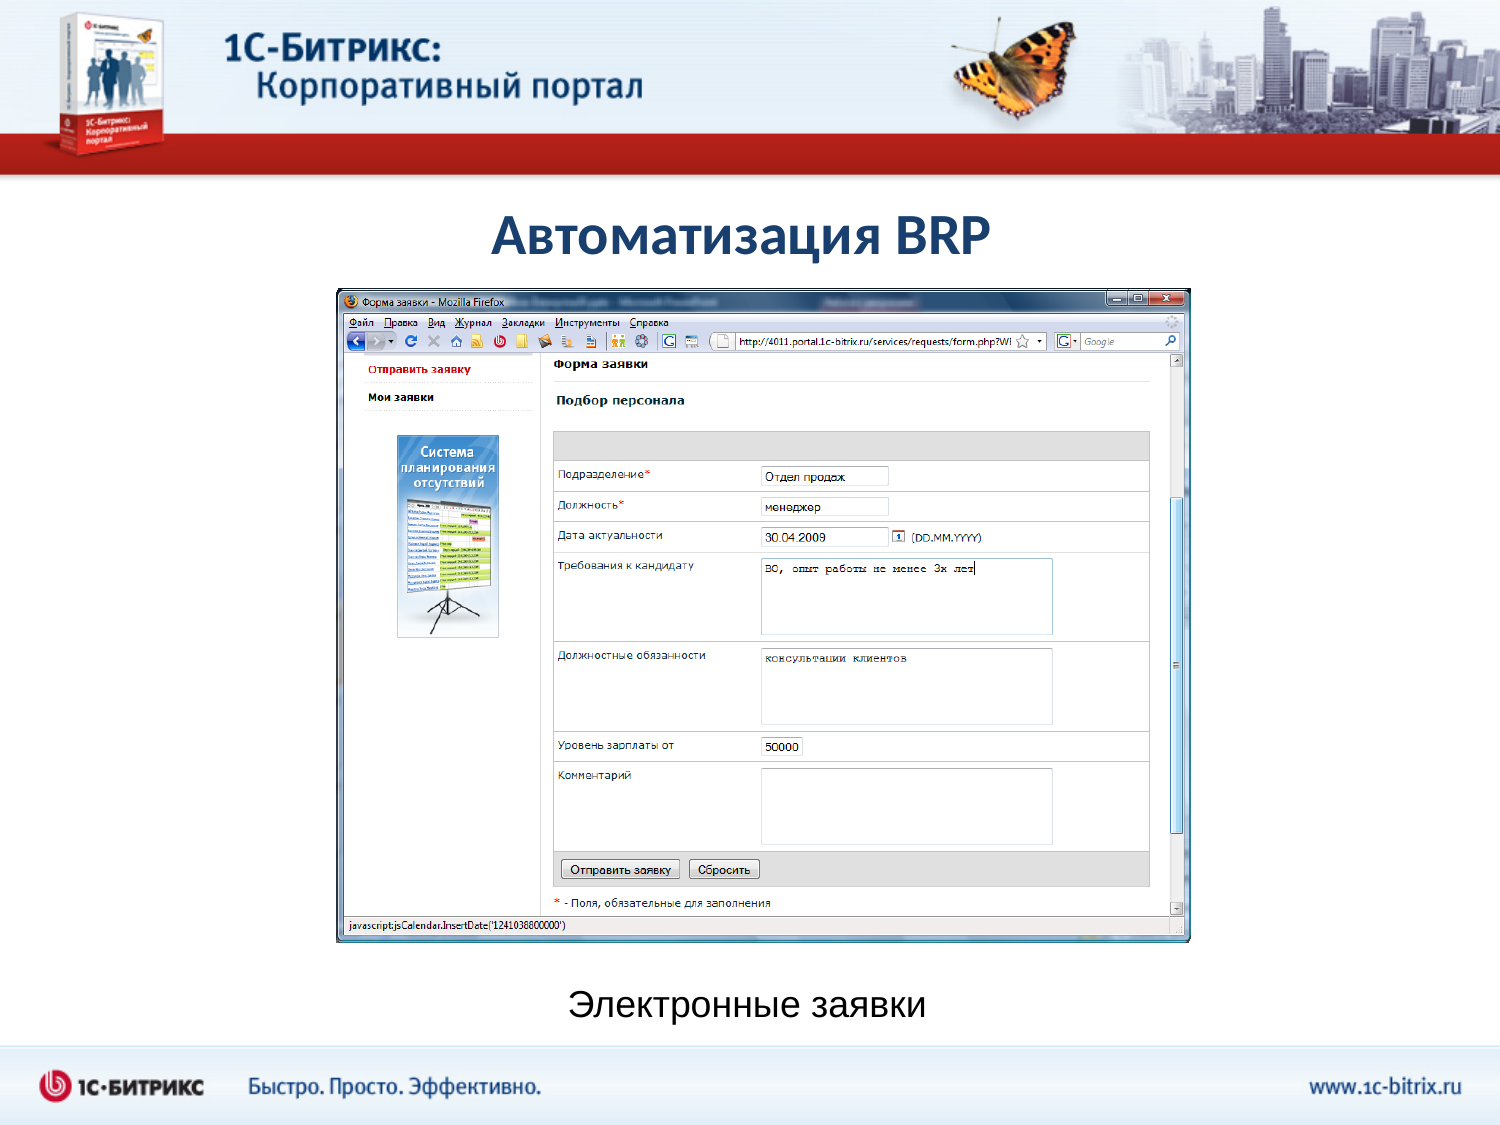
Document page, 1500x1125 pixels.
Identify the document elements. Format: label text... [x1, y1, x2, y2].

picture [0, 0, 1500, 1125]
title Автоматизация BRP [0, 162, 1484, 301]
text_box Электронные заявки [552, 972, 943, 1033]
